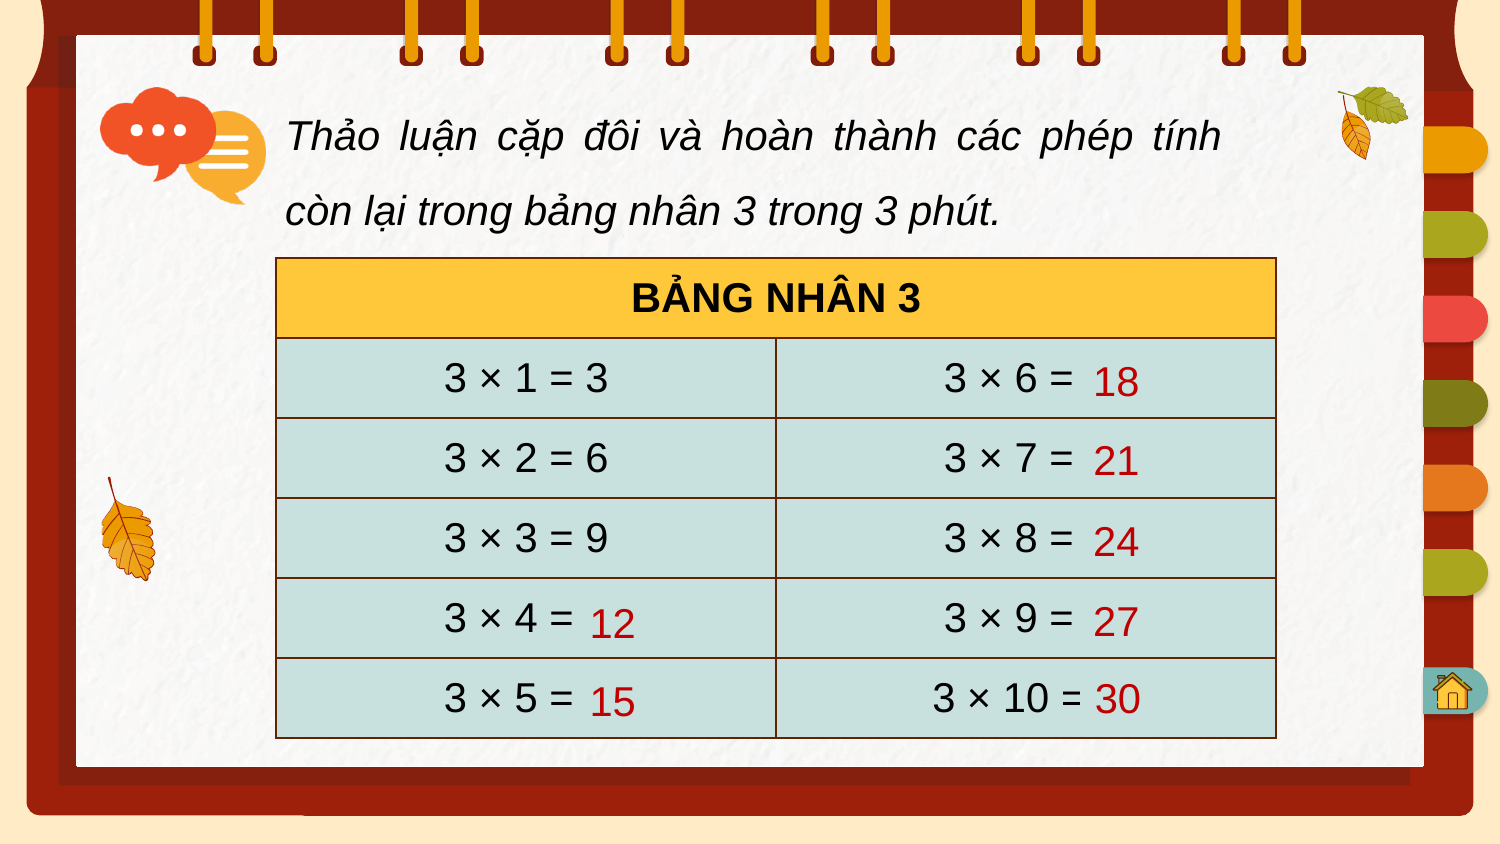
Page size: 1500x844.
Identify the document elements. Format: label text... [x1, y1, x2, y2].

table_cell 3 × 7 = ? [777, 419, 1275, 497]
text_box 27 [1078, 587, 1170, 653]
text_box Thảo luận cặp đôi và hoàn thành các phép tính còn lại trong bảng nhân 3 trong 3 phút. [270, 76, 1238, 241]
text_box [1423, 549, 1489, 596]
text_box 24 [1078, 506, 1170, 572]
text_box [80, 475, 175, 584]
text_box 12 [574, 589, 666, 654]
text_box 21 [1078, 426, 1170, 492]
text_box [1423, 126, 1489, 174]
table_header BẢNG NHÂN 3 [277, 259, 1275, 337]
text_box 18 [1078, 347, 1170, 412]
text_box [1432, 671, 1473, 710]
text_box [1437, 680, 1464, 708]
table_cell 3 × 6 = ? [777, 339, 1275, 417]
text_box [1423, 295, 1489, 343]
table_cell 3 × 10 = ? [777, 659, 1275, 737]
table_cell 3 × 4 = ? [277, 579, 775, 657]
text_box [1423, 464, 1489, 512]
table_cell 3 × 3 = 9 [277, 499, 775, 577]
text_box [1423, 667, 1489, 715]
table_cell 3 × 9 = ? [777, 579, 1275, 657]
table_cell 3 × 1 = 3 [277, 339, 775, 417]
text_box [1336, 85, 1409, 161]
table_cell 3 × 5 = ? [277, 659, 775, 737]
picture [76, 36, 1424, 766]
table_cell 3 × 2 = 6 [277, 419, 775, 497]
text_box 15 [574, 667, 666, 733]
table_cell 3 × 8 = ? [777, 499, 1275, 577]
text_box 30 [1080, 664, 1172, 730]
text_box [1423, 211, 1489, 258]
text_box [1423, 380, 1489, 427]
